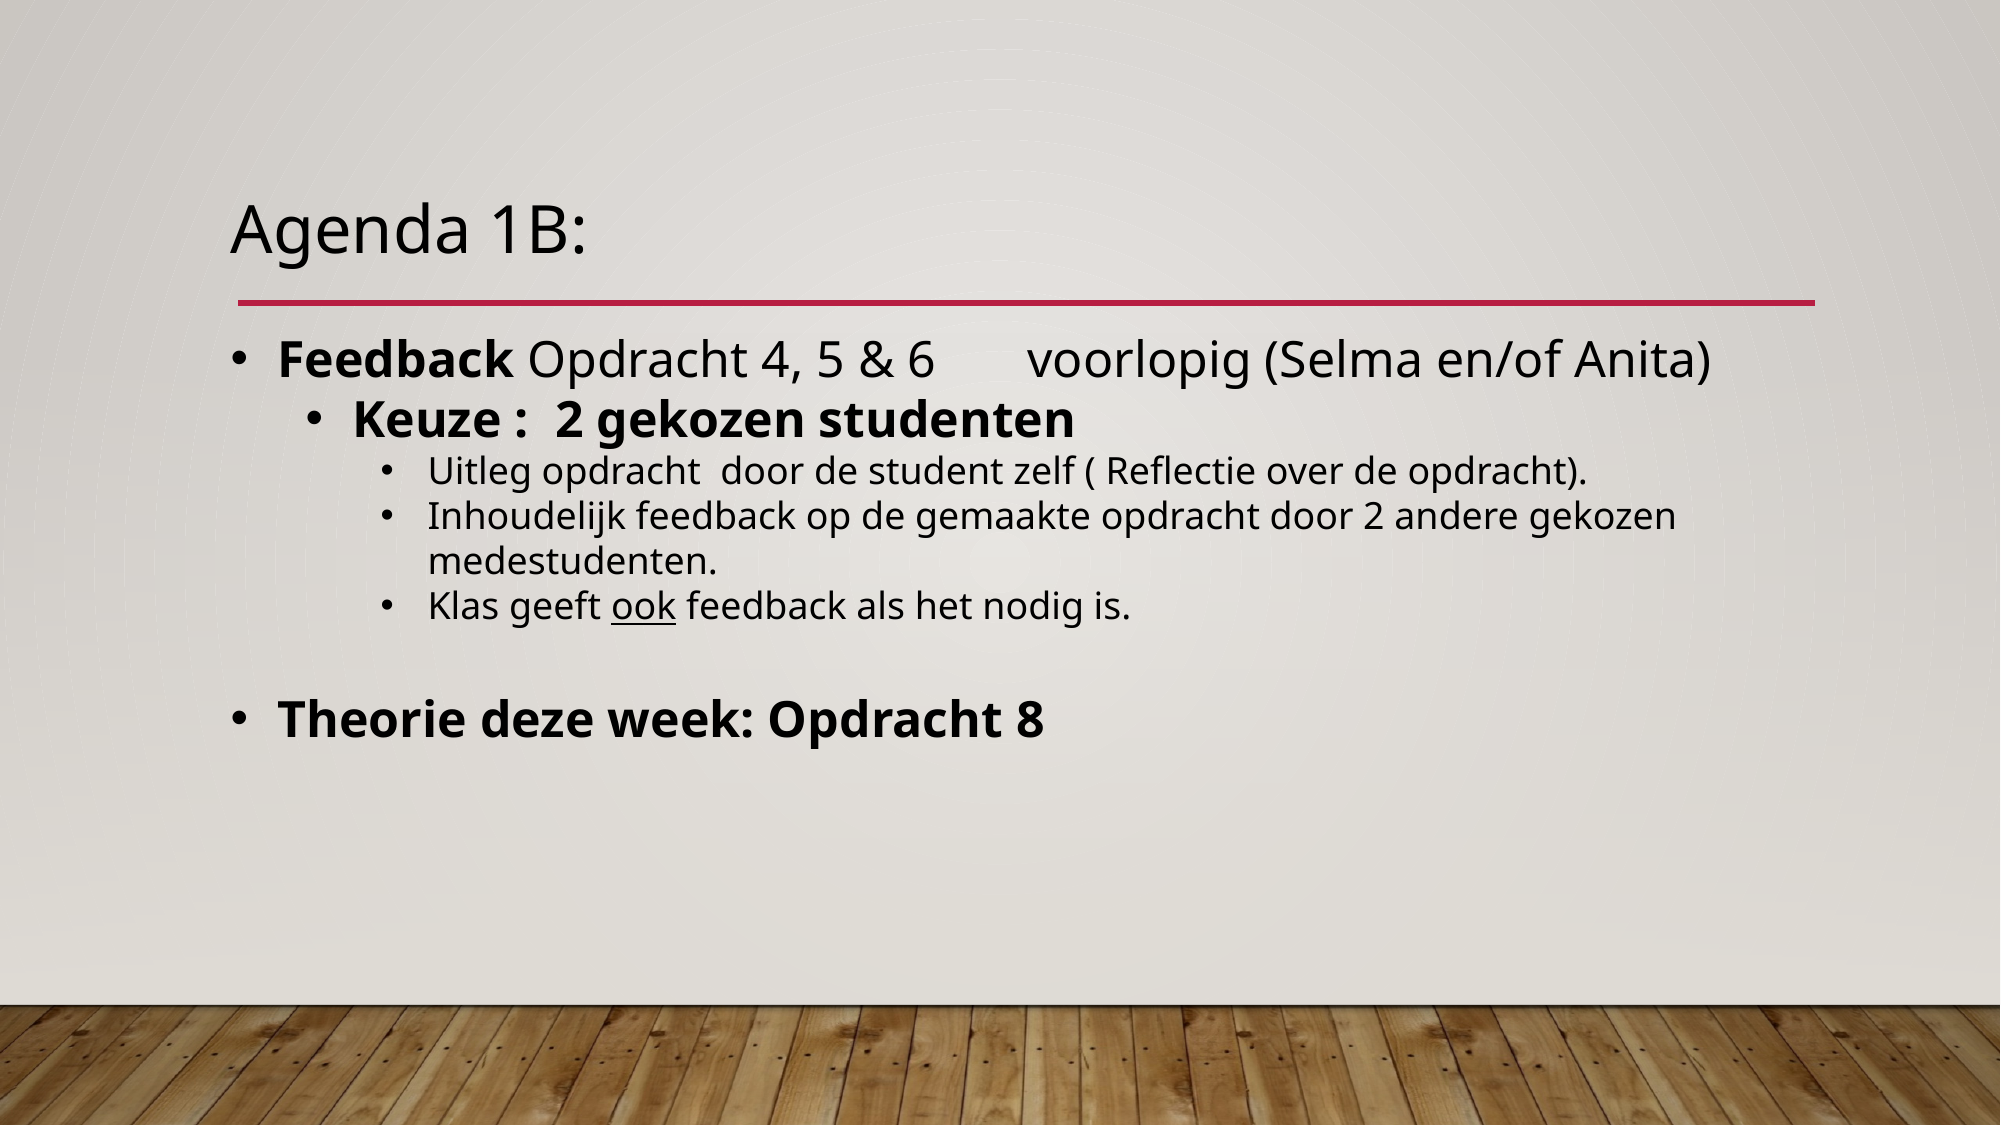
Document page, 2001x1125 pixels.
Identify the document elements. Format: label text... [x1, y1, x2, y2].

picture [0, 1005, 2000, 1125]
text_box Agenda 1B: Feedback Opdracht 4, 5 & 6 voorlopig (Selma en/of Anita) Keuze : 2 gekozen studenten Uitleg opdracht door de student zelf ( Reflectie over de opdracht). Inhoudelijk feedback op de gemaakte opdracht door 2 andere gekozen medestudenten. Klas geeft ook feedback als het nodig is. Theorie deze week: Opdracht 8 [215, 179, 1885, 800]
